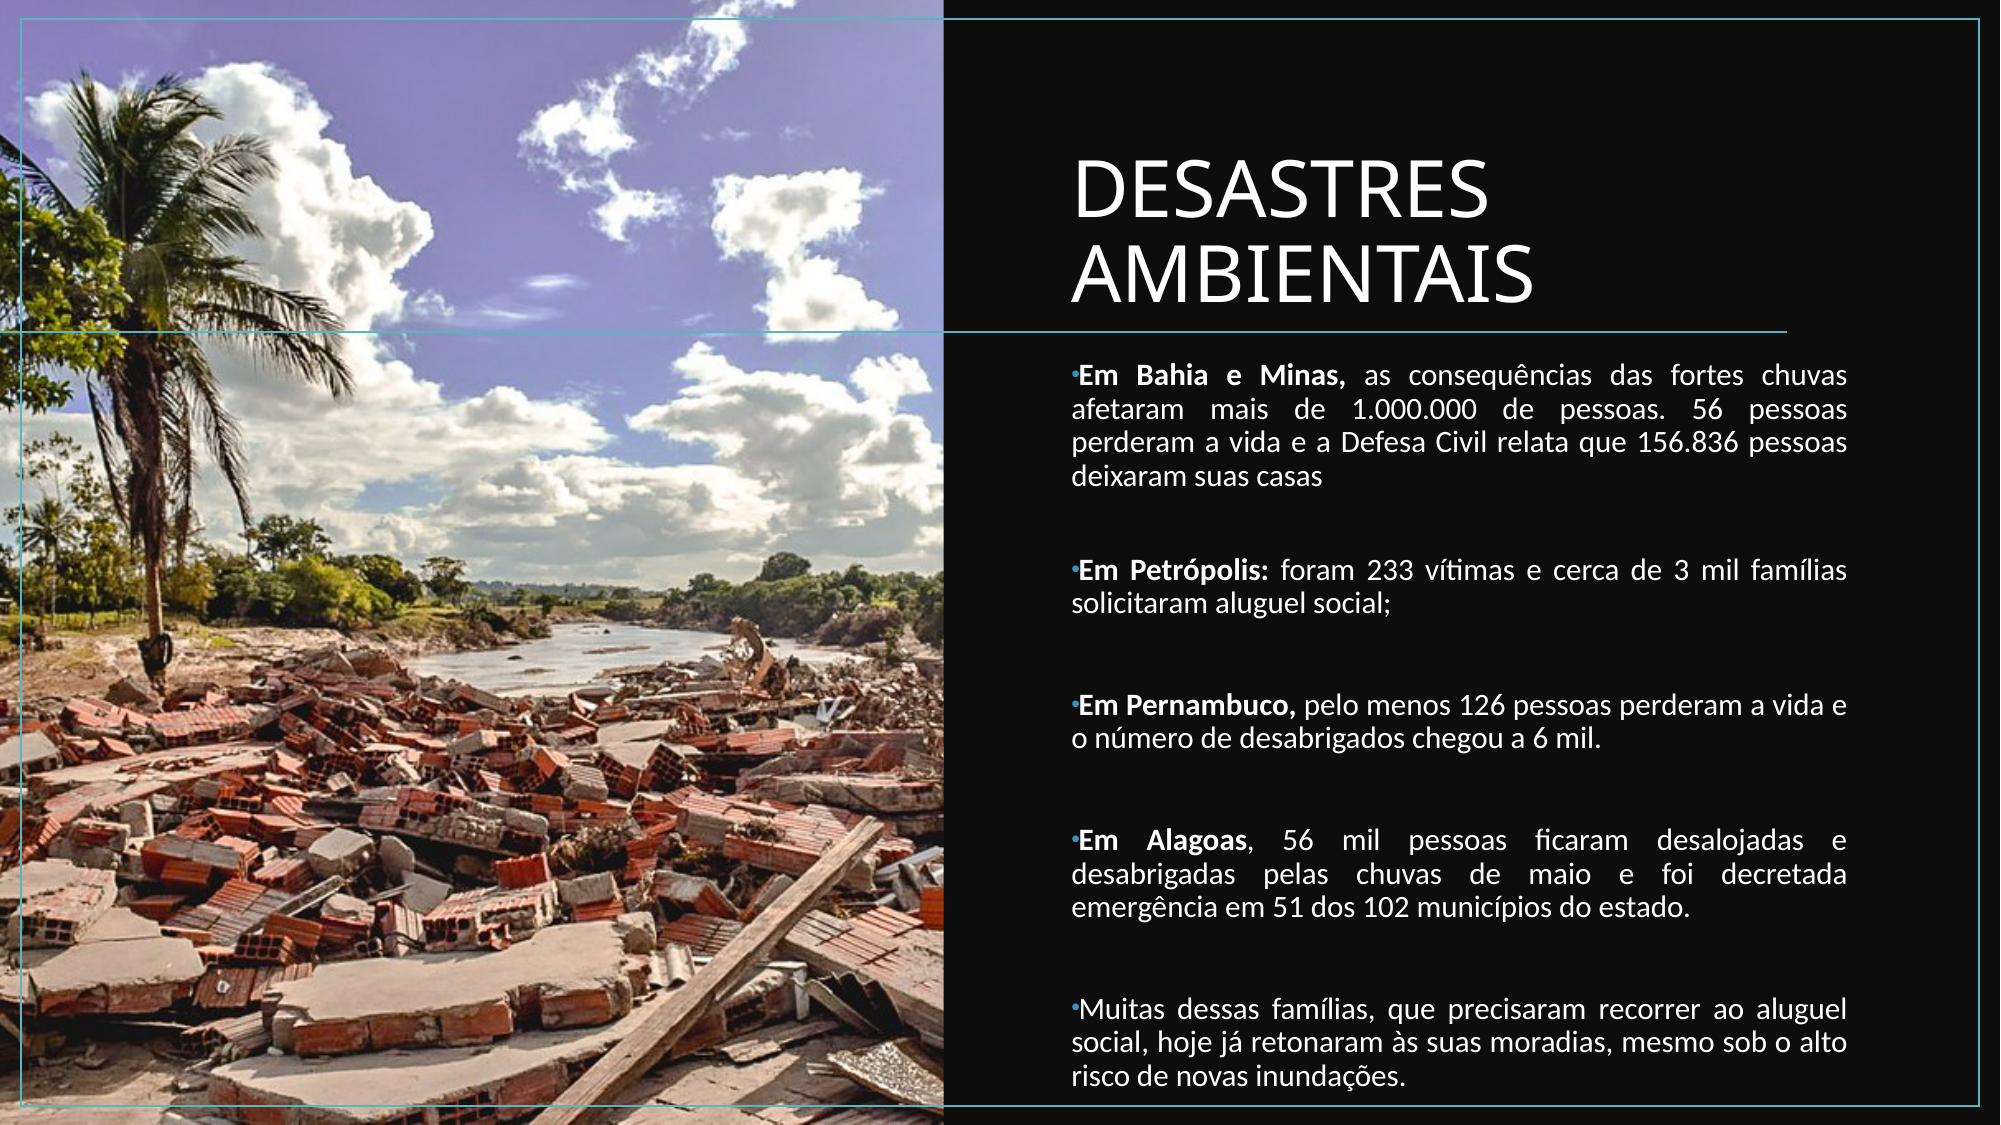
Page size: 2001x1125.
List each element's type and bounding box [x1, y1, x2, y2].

text_box [944, 18, 1980, 1107]
picture [0, 0, 944, 332]
picture [0, 333, 944, 1125]
text_box [944, 0, 2000, 1125]
